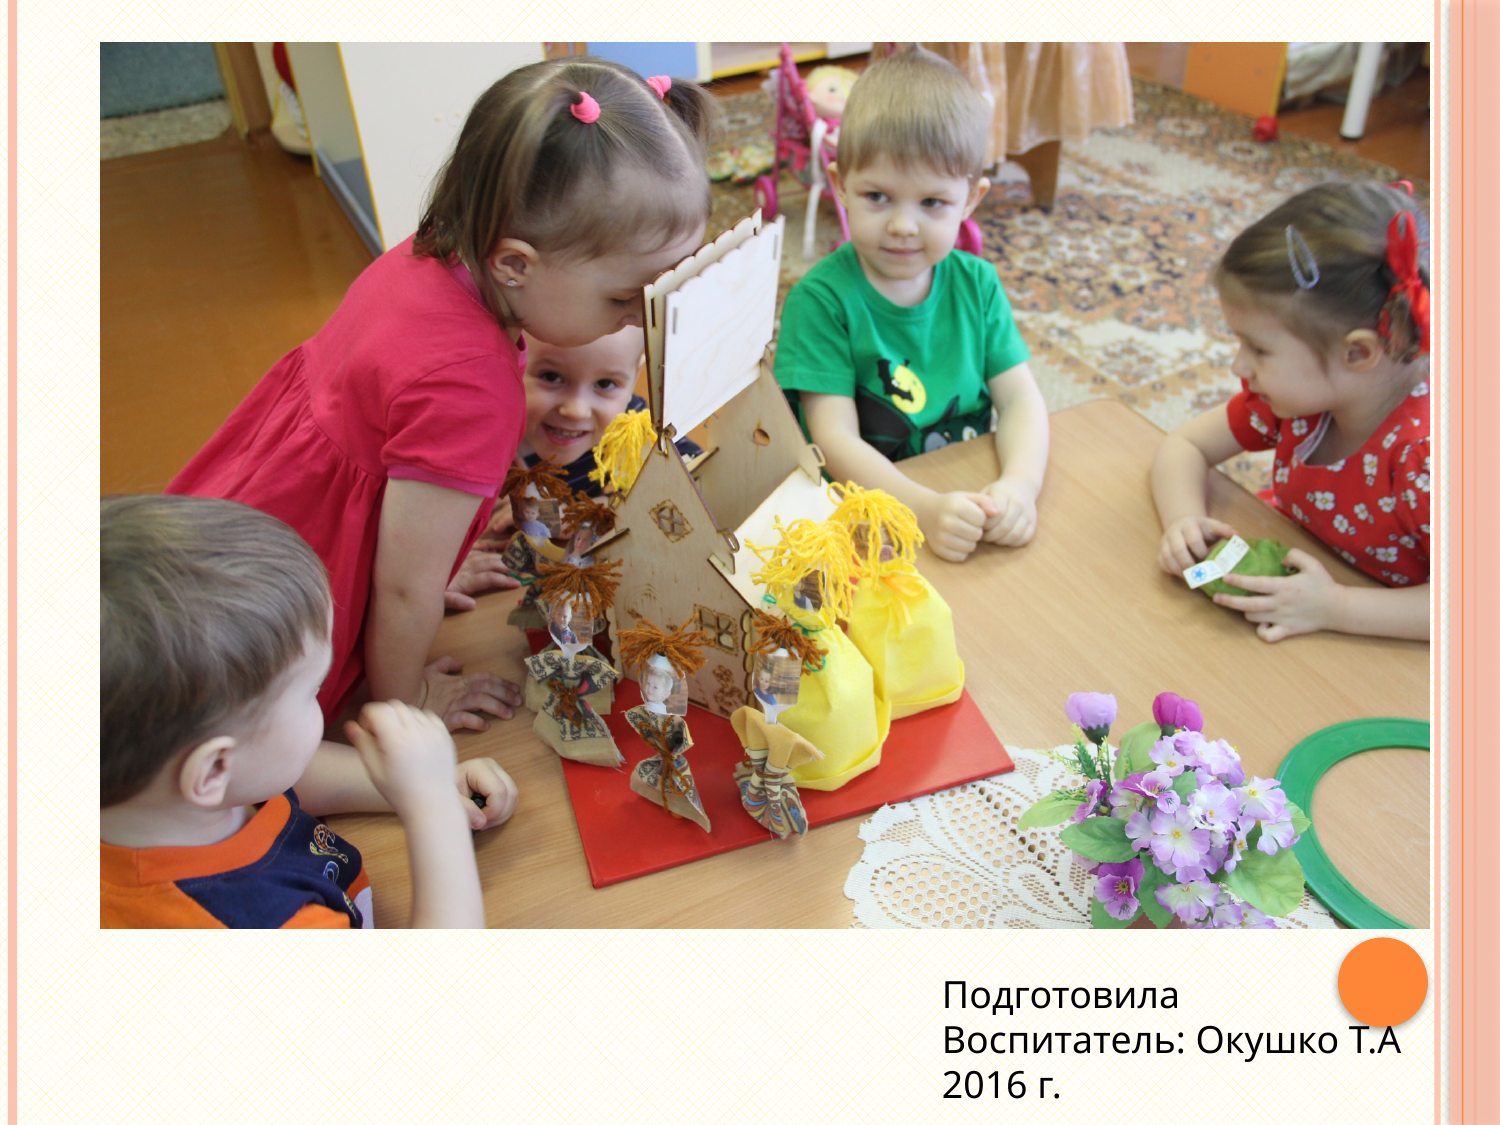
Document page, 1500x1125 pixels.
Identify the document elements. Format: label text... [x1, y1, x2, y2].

picture [99, 42, 1430, 929]
text_box Подготовила Воспитатель: Окушко Т.А 2016 г. [927, 964, 1447, 1125]
